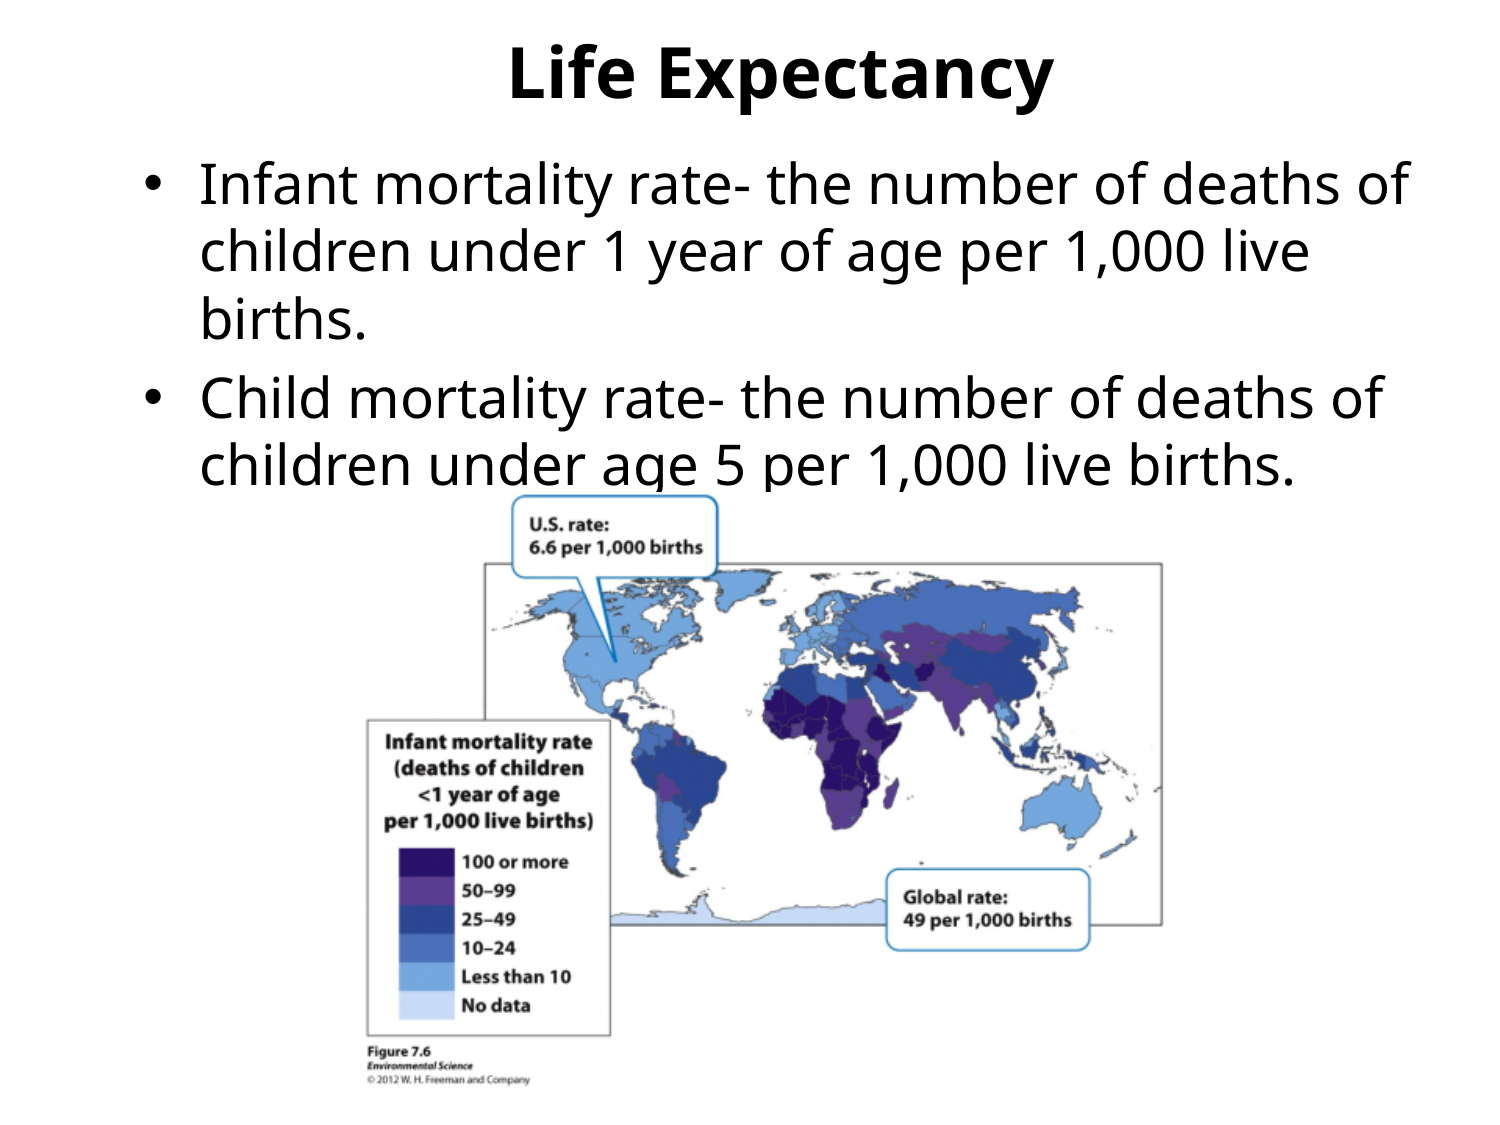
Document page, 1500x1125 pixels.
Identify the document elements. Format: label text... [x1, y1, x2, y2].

list Infant mortality rate- the number of deaths of children under 1 year of age per 1,000 live births. Child mortality rate- the number of deaths of children under age 5 per 1,000 live births. [82, 140, 1452, 580]
picture [362, 491, 1168, 1088]
title Life Expectancy [187, 0, 1374, 140]
